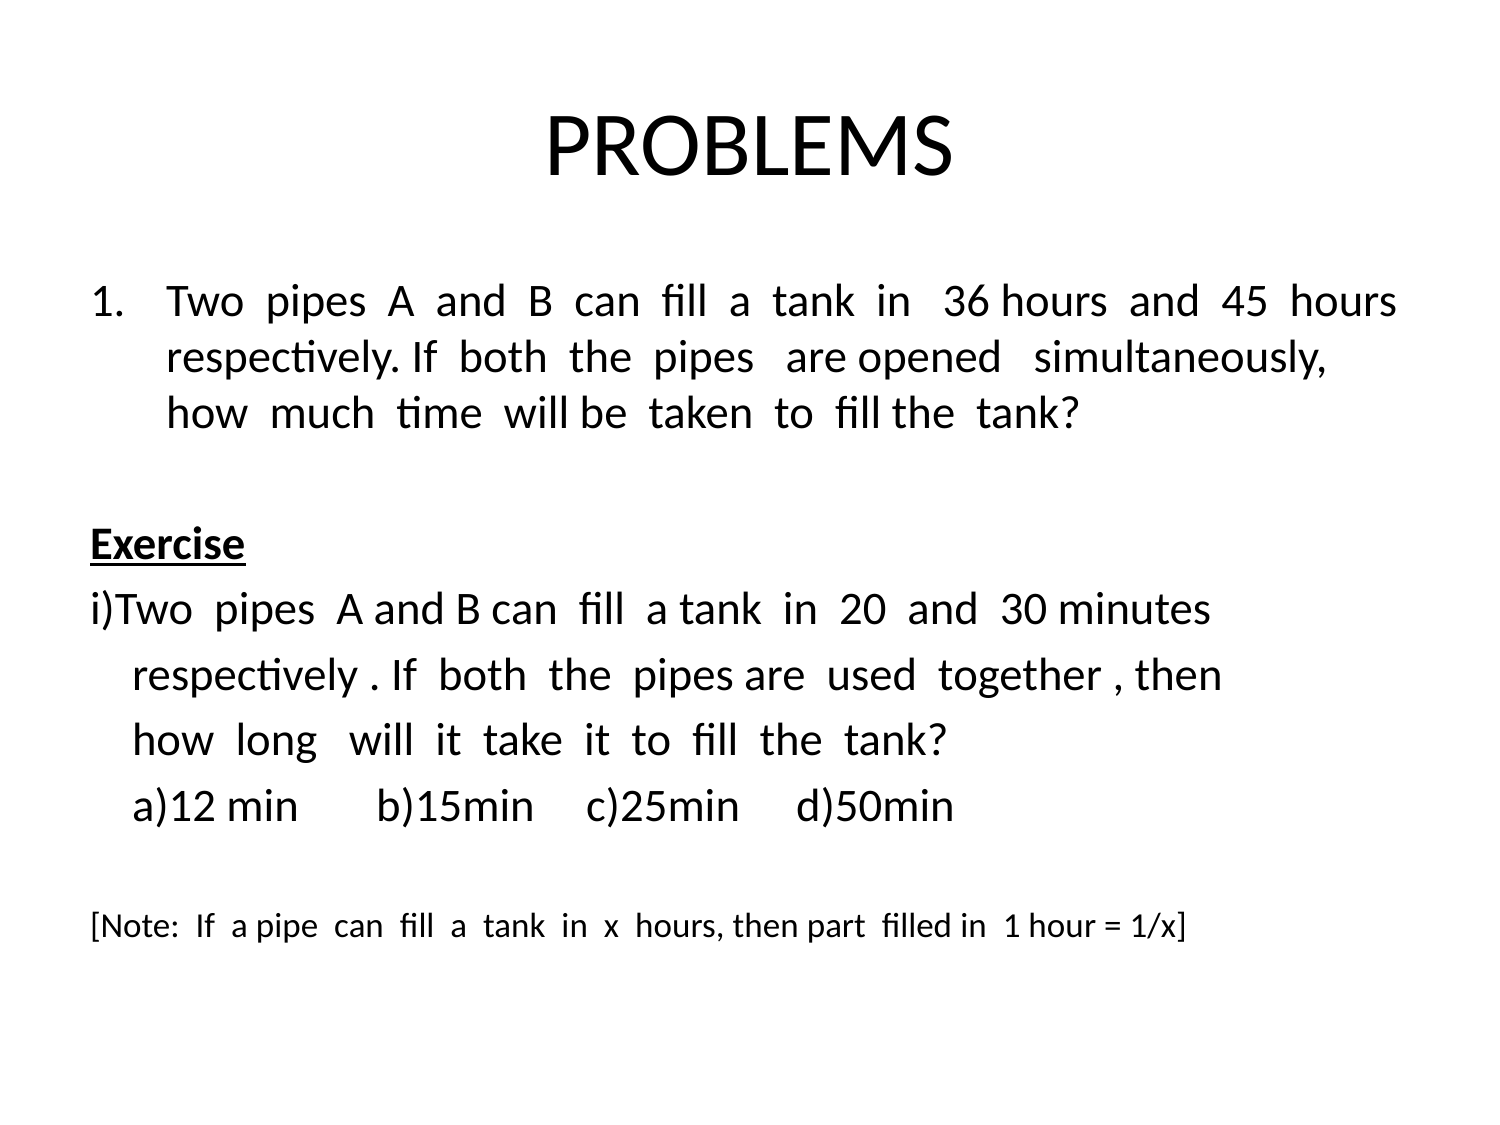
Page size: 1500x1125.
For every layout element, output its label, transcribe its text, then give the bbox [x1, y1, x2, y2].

title PROBLEMS [75, 45, 1425, 233]
list Two pipes A and B can fill a tank in 36 hours and 45 hours respectively. If both the pipes are opened simultaneously, how much time will be taken to fill the tank? Exercise i)Two pipes A and B can fill a tank in 20 and 30 minutes respectively . If both the pipes are used together , then how long will it take it to fill the tank? a)12 min b)15min c)25min d)50min [Note: If a pipe can fill a tank in x hours, then part filled in 1 hour = 1/x] [75, 262, 1425, 1005]
